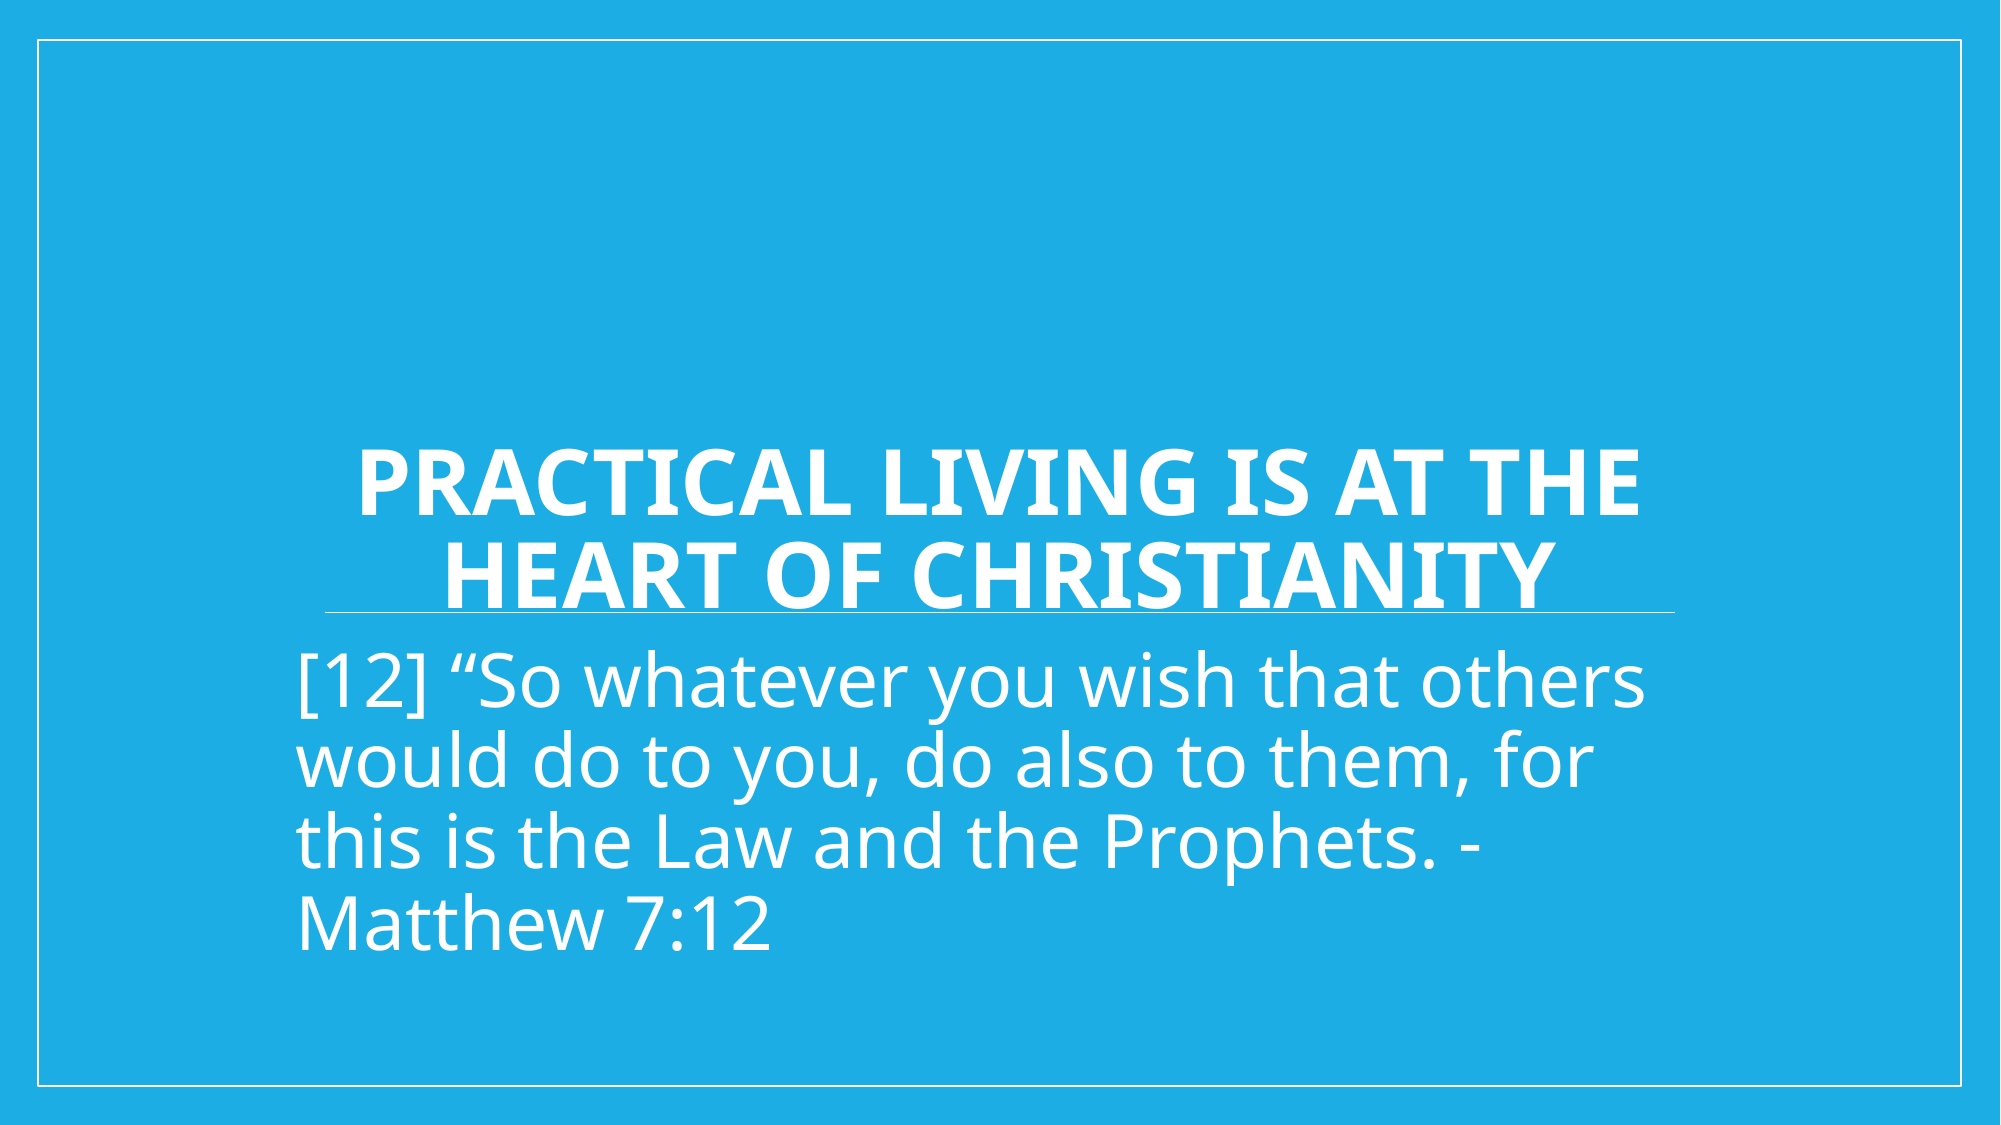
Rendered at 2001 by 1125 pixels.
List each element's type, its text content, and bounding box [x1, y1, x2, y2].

title Practical living is at the heart of christianity [182, 154, 1818, 635]
subtitle [12] “So whatever you wish that others would do to you, do also to them, for this is the Law and the Prophets. - Matthew 7:12 [280, 634, 1719, 863]
